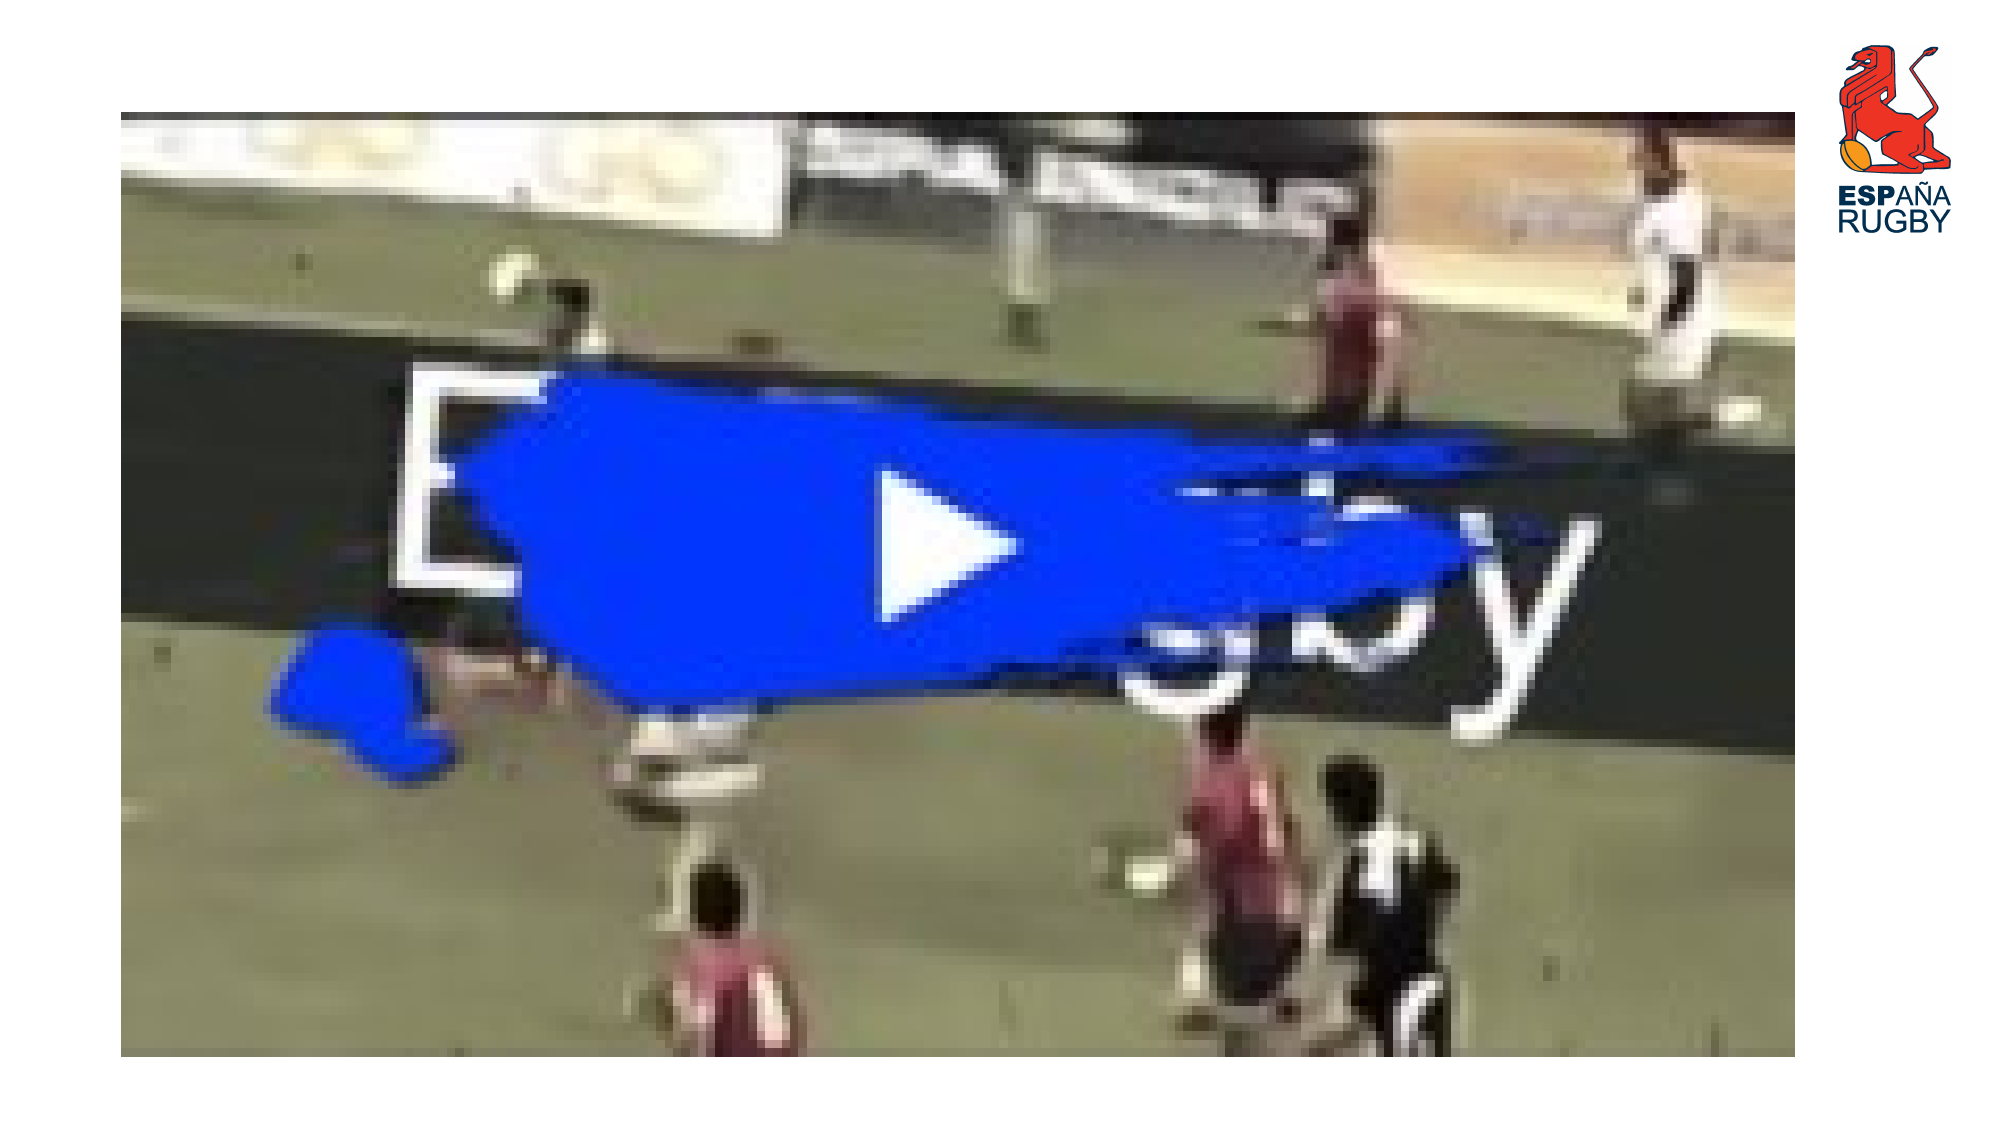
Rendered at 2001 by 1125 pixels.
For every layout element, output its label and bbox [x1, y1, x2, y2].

text_box [120, 111, 1796, 1058]
picture [1839, 45, 1951, 233]
